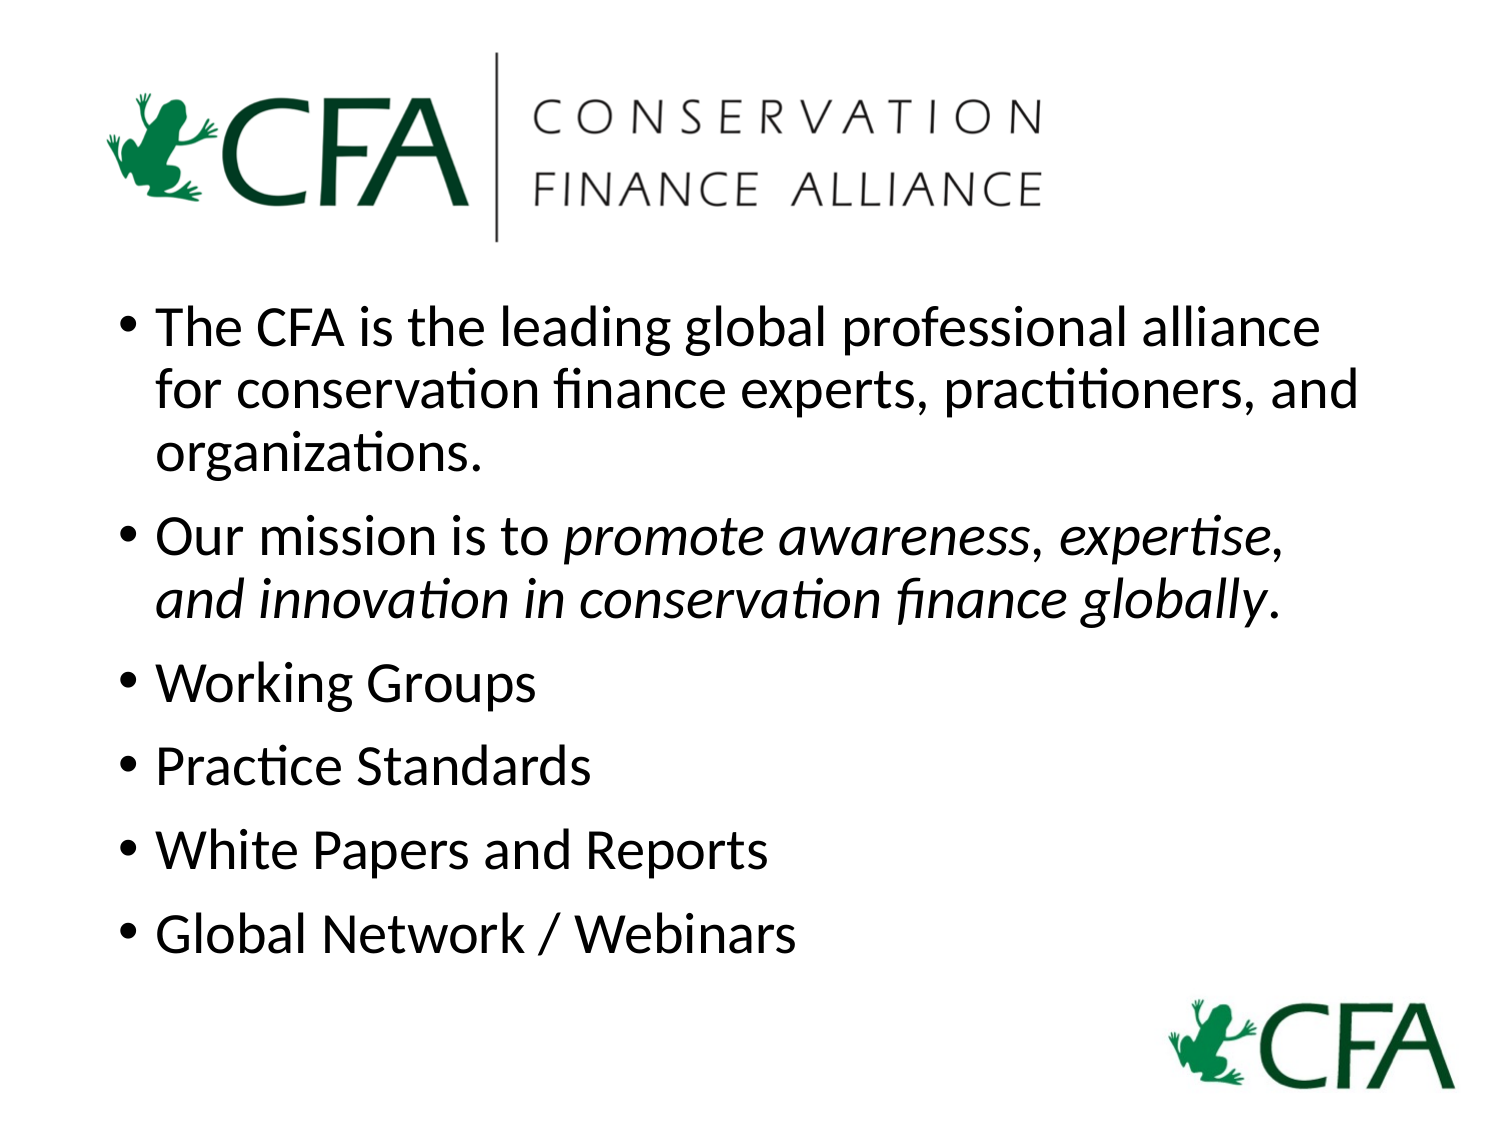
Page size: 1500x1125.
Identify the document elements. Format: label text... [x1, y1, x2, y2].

list The CFA is the leading global professional alliance for conservation finance experts, practitioners, and organizations. Our mission is to promote awareness, expertise, and innovation in conservation finance globally. Working Groups Practice Standards White Papers and Reports Global Network / Webinars [103, 288, 1397, 1049]
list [25, 10, 1123, 289]
picture [1122, 964, 1500, 1125]
